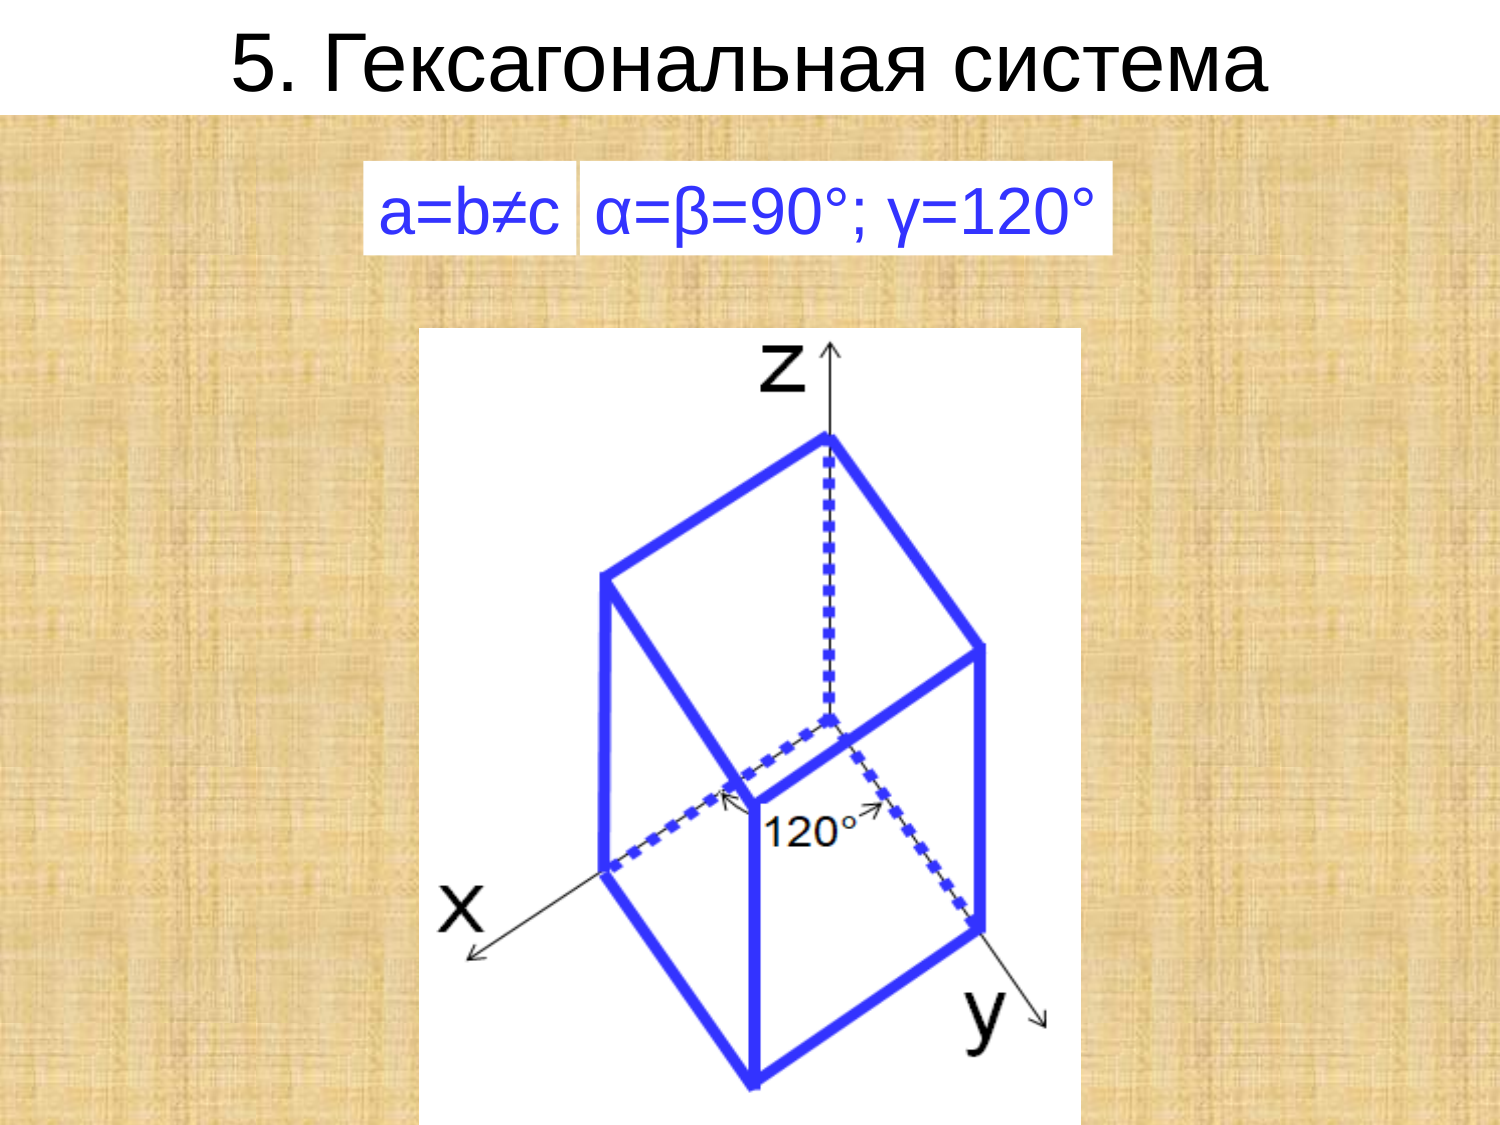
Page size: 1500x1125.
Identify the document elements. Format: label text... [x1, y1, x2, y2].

text_box α=β=90°; γ=120° [579, 160, 1113, 256]
picture [0, 115, 1500, 1125]
text_box 5. Гексагональная система [0, 0, 1500, 115]
text_box a=b≠c [363, 160, 577, 256]
